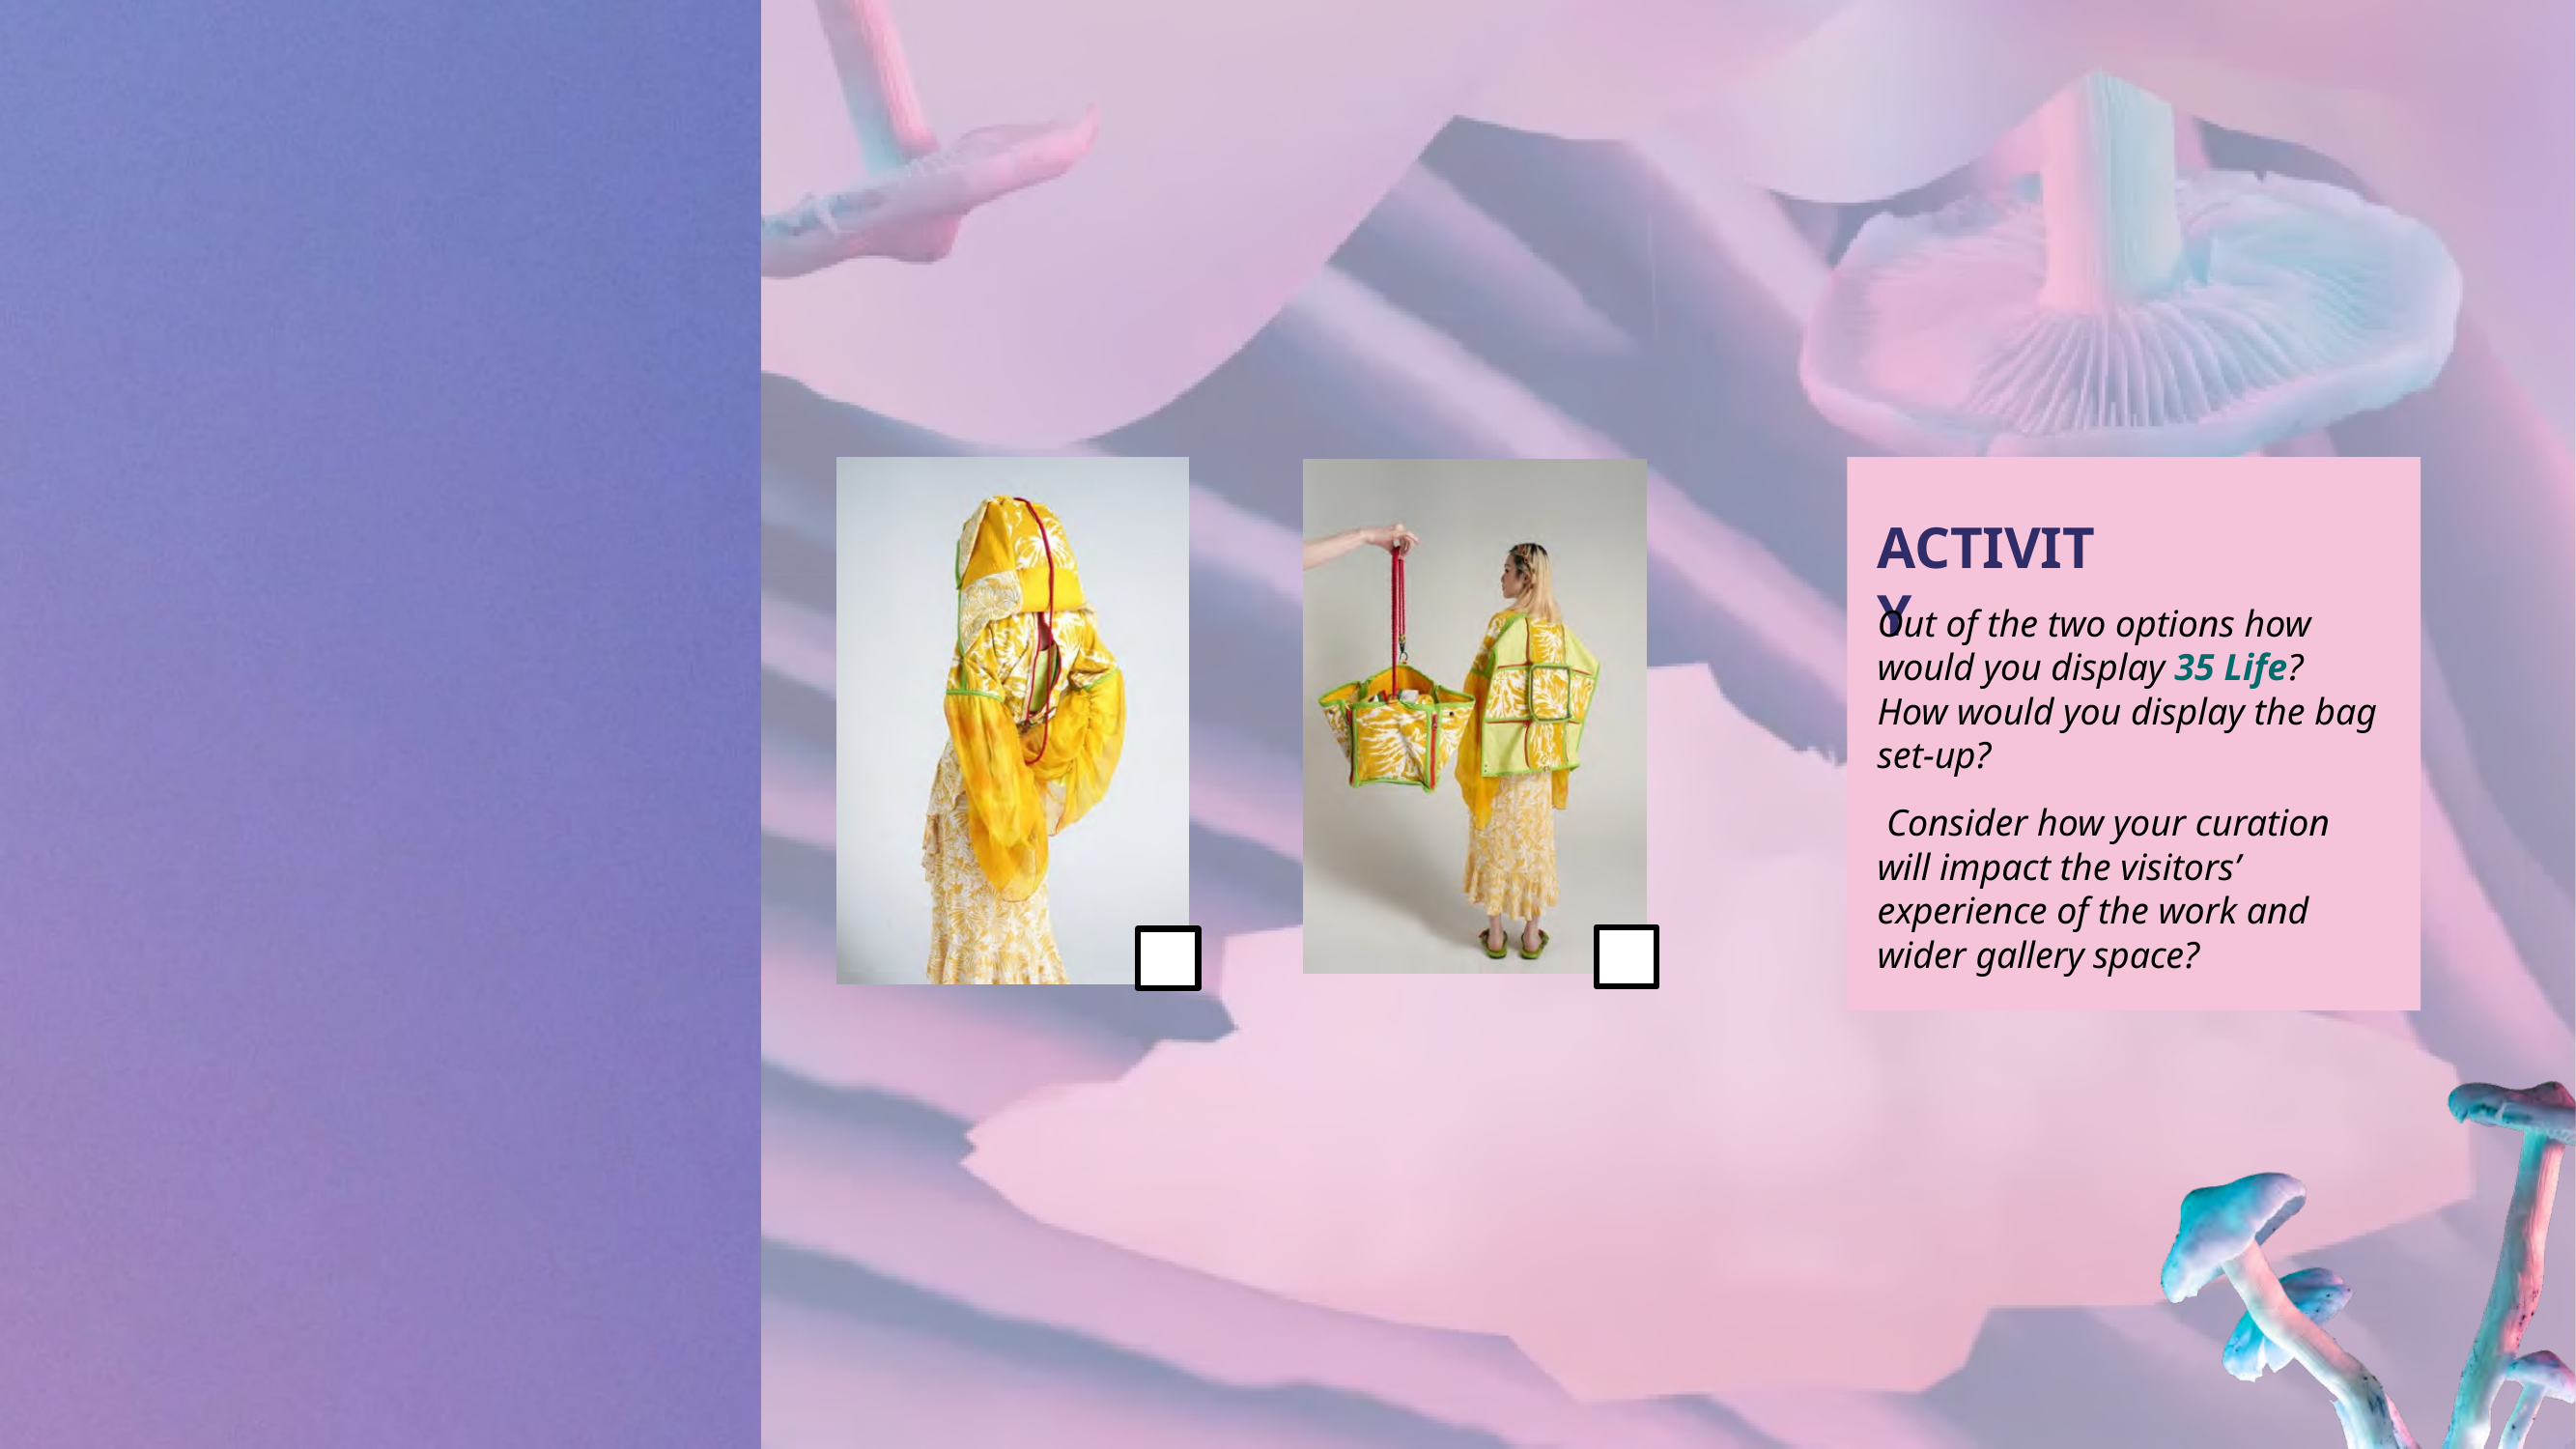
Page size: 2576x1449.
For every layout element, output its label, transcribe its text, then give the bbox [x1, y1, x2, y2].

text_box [836, 457, 1202, 992]
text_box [1303, 459, 1660, 990]
picture [0, 0, 2576, 1449]
text_box Out of the two options how would you display 35 Life? How would you display the bag set-up? Consider how your curation will impact the visitors’ experience of the work and wider gallery space? [1875, 598, 2384, 976]
text_box [1847, 457, 2421, 1011]
title ACTIVITY [1875, 510, 2111, 598]
